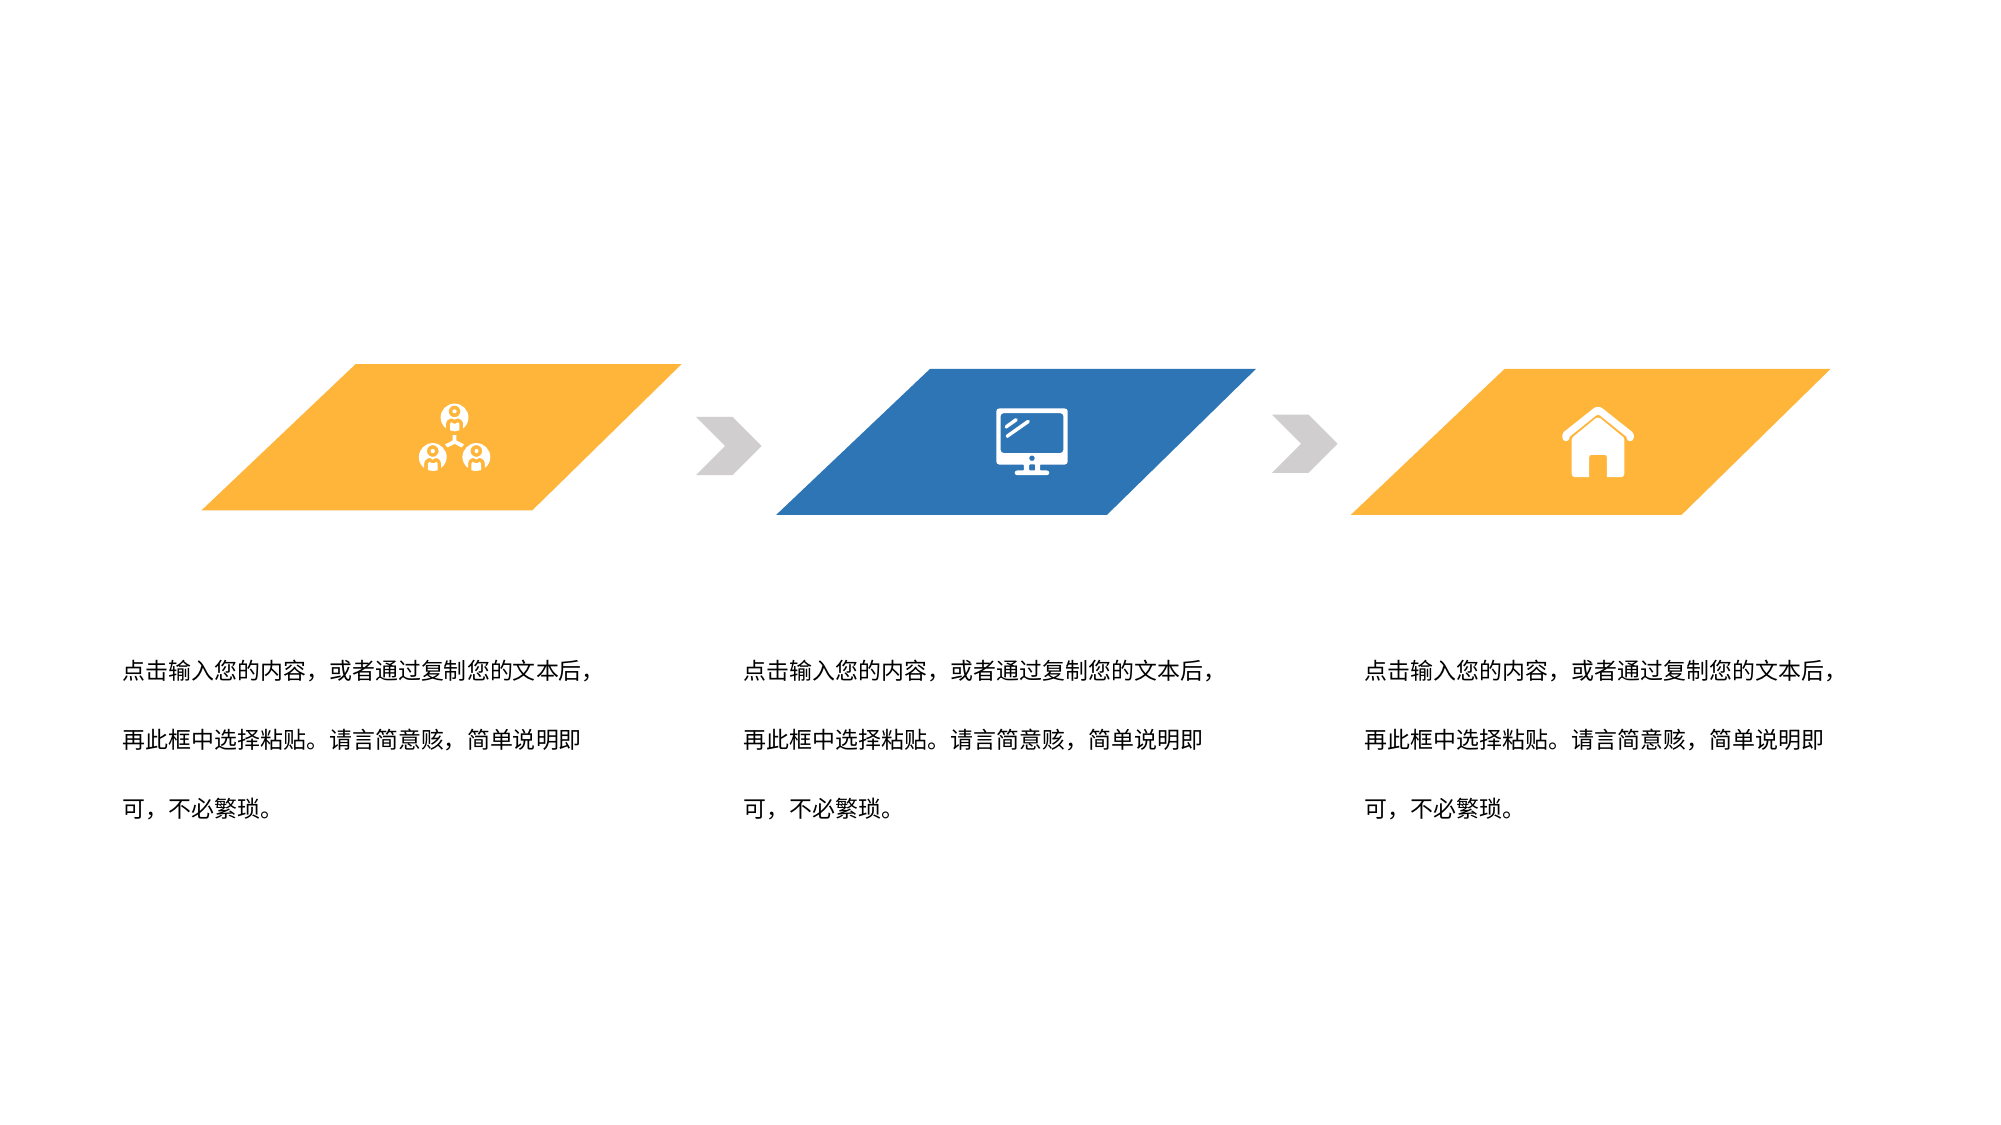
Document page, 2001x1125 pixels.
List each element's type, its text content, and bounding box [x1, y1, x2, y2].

text_box [1561, 405, 1635, 479]
text_box [693, 415, 764, 477]
text_box [776, 368, 1257, 515]
text_box [1350, 368, 1831, 515]
text_box [1269, 413, 1340, 474]
text_box [995, 407, 1069, 477]
text_box 点击输入您的内容，或者通过复制您的文本后，再此框中选择粘贴。请言简意赅，简单说明即可，不必繁琐。 [107, 608, 608, 898]
text_box 点击输入您的内容，或者通过复制您的文本后，再此框中选择粘贴。请言简意赅，简单说明即可，不必繁琐。 [728, 608, 1229, 898]
text_box [201, 364, 682, 511]
text_box [417, 434, 492, 473]
text_box [439, 402, 470, 433]
text_box 点击输入您的内容，或者通过复制您的文本后，再此框中选择粘贴。请言简意赅，简单说明即可，不必繁琐。 [1350, 608, 1850, 898]
